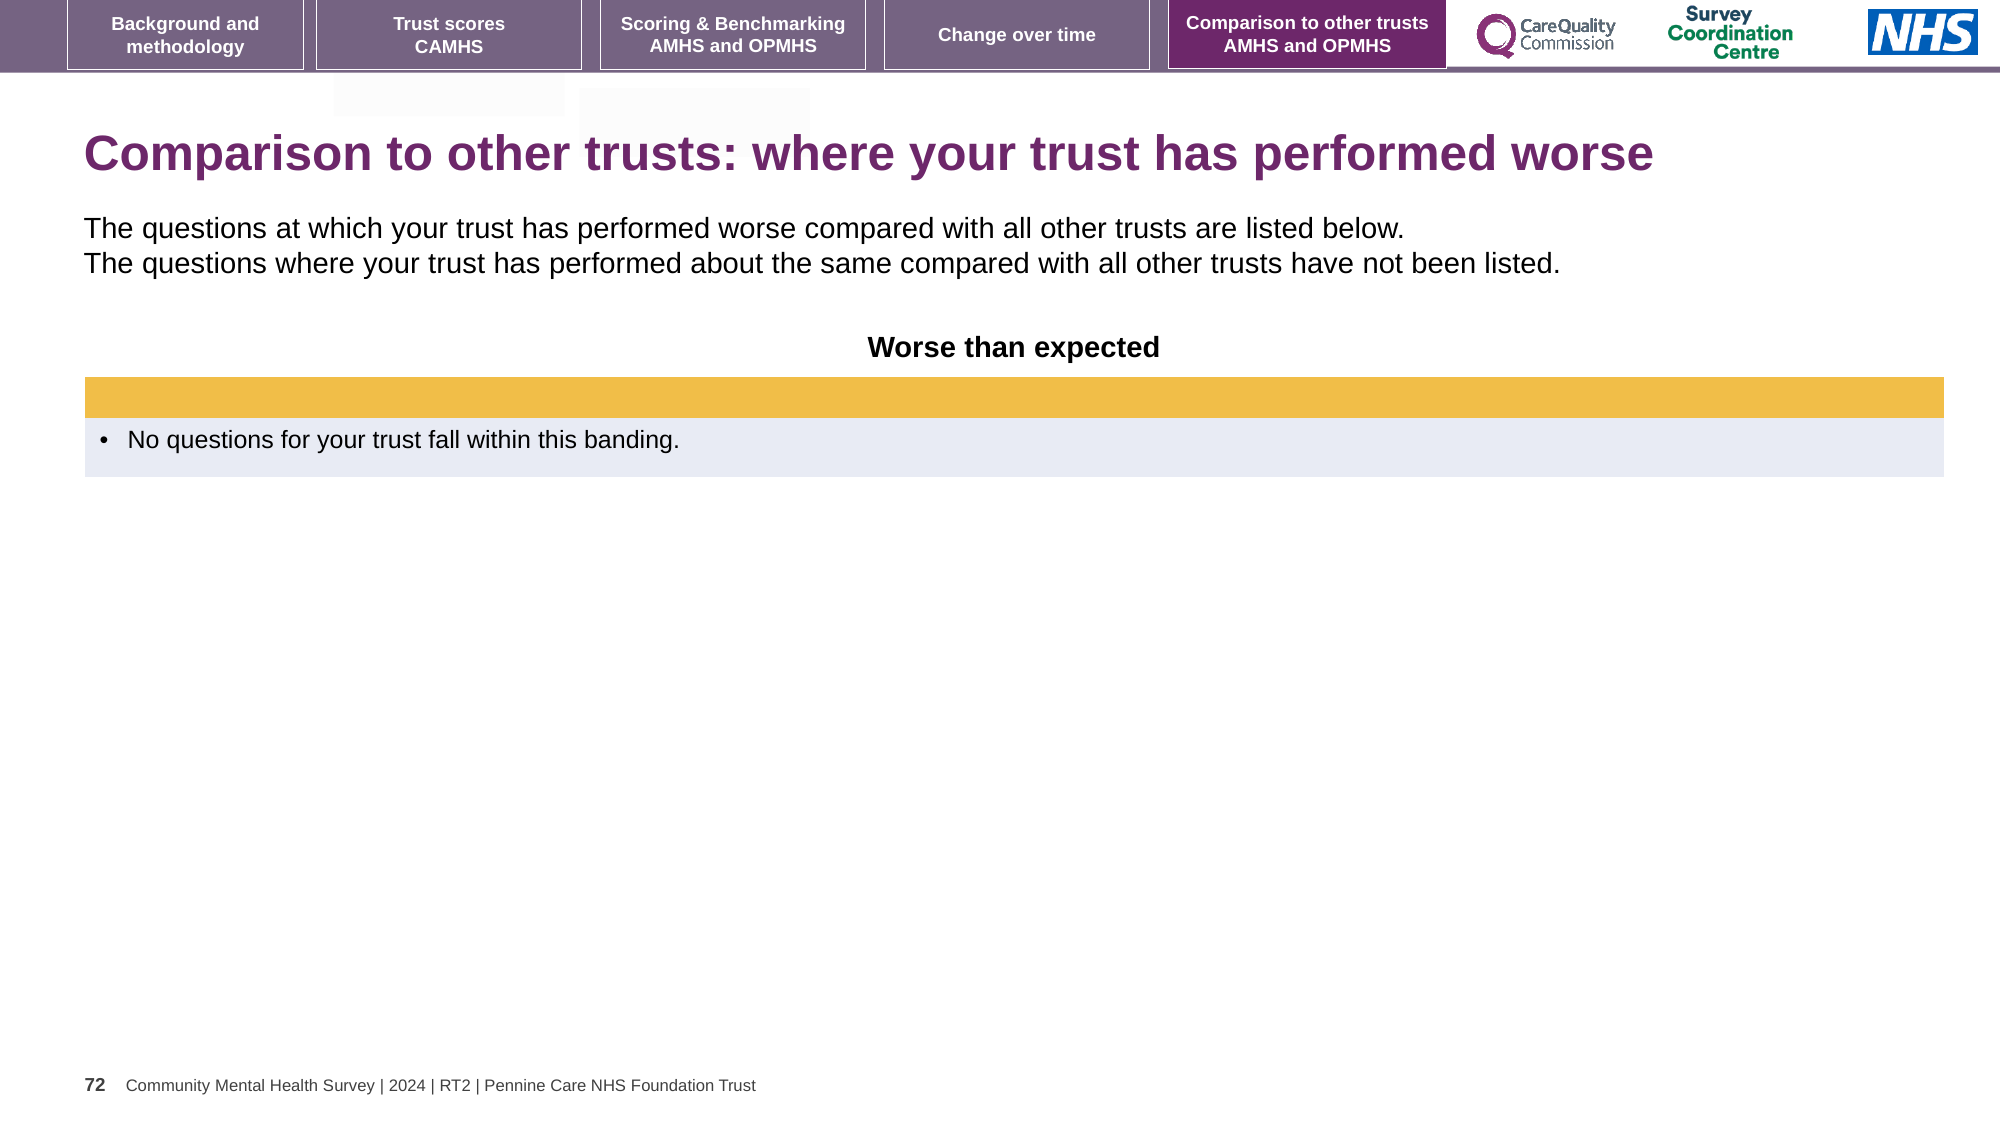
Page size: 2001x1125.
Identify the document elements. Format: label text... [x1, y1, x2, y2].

picture [1868, 9, 1978, 55]
text_box 72 [84, 1065, 122, 1125]
text_box The questions at which your trust has performed worse compared with all other trusts are listed below. The questions where your trust has performed about the same compared with all other trusts have not been listed. [68, 202, 1896, 287]
table_header Worse than expected [85, 317, 1944, 377]
picture [1666, 3, 1794, 61]
title Comparison to other trusts: where your trust has performed worse [68, 100, 1942, 209]
table_cell [85, 377, 1944, 418]
table_cell No questions for your trust fall within this banding. [85, 418, 1944, 477]
picture [1476, 13, 1616, 59]
